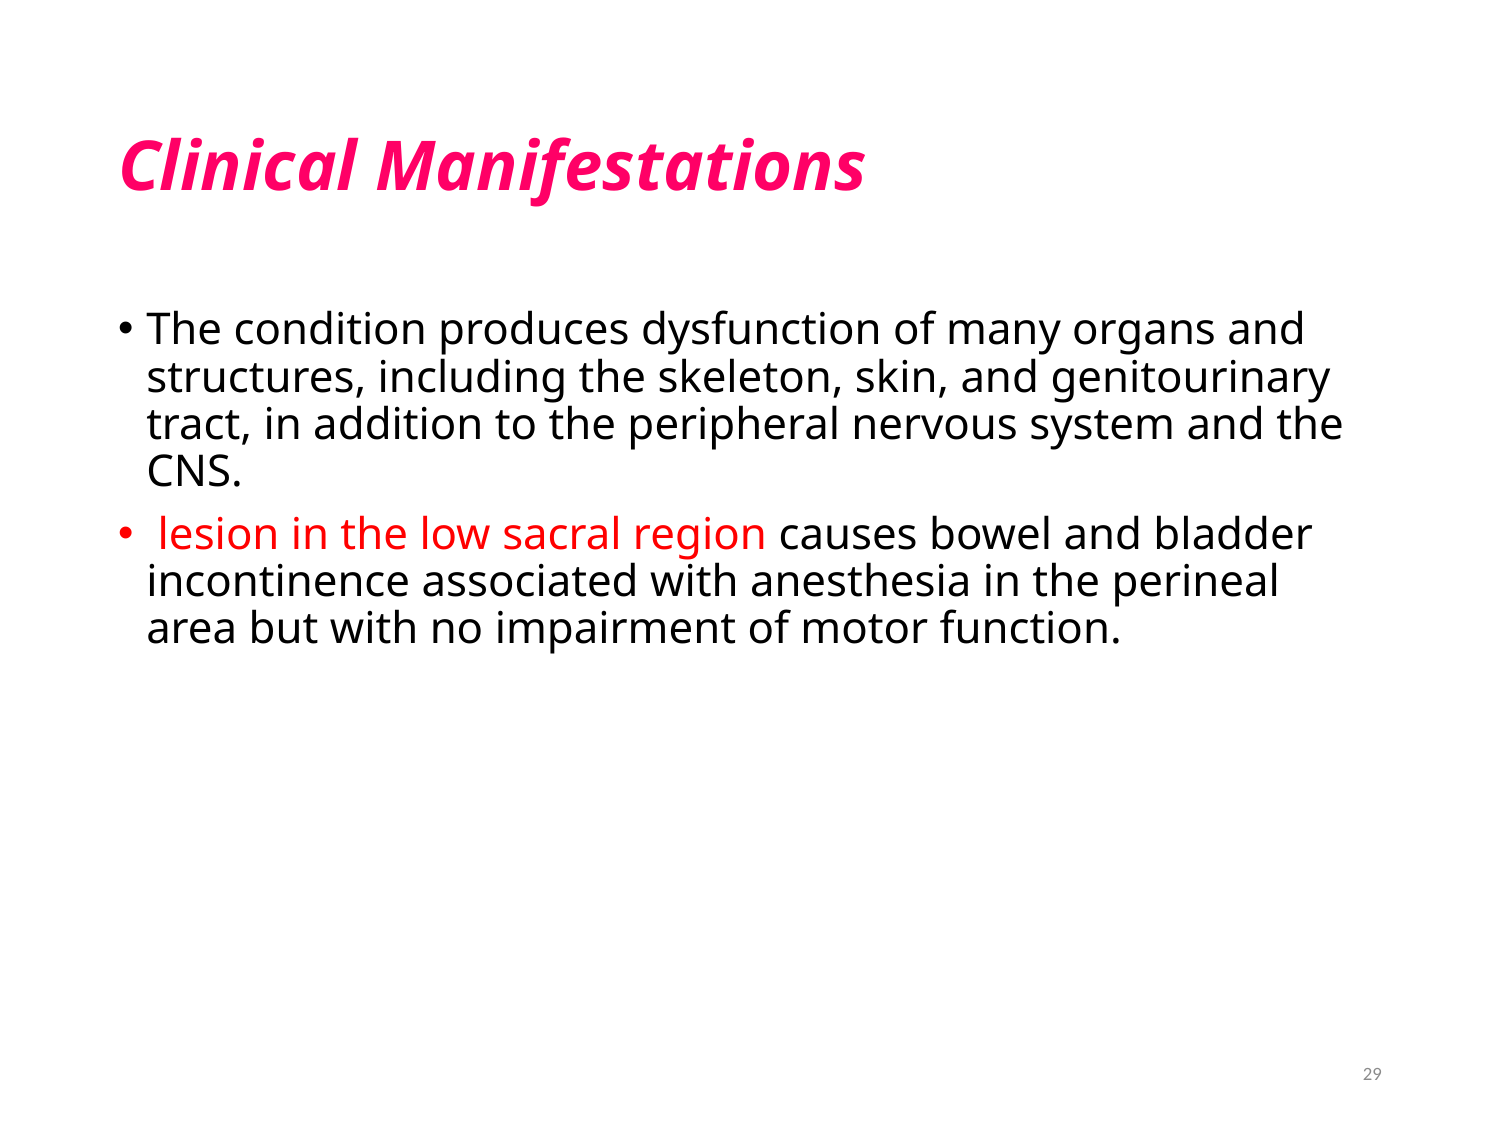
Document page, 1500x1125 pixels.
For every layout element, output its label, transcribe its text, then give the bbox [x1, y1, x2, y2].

slide_number 29 [1059, 1042, 1397, 1103]
title Clinical Manifestations [103, 59, 1397, 278]
list The condition produces dysfunction of many organs and structures, including the skeleton, skin, and genitourinary tract, in addition to the peripheral nervous system and the CNS. lesion in the low sacral region causes bowel and bladder incontinence associated with anesthesia in the perineal area but with no impairment of motor function. [103, 299, 1397, 1014]
